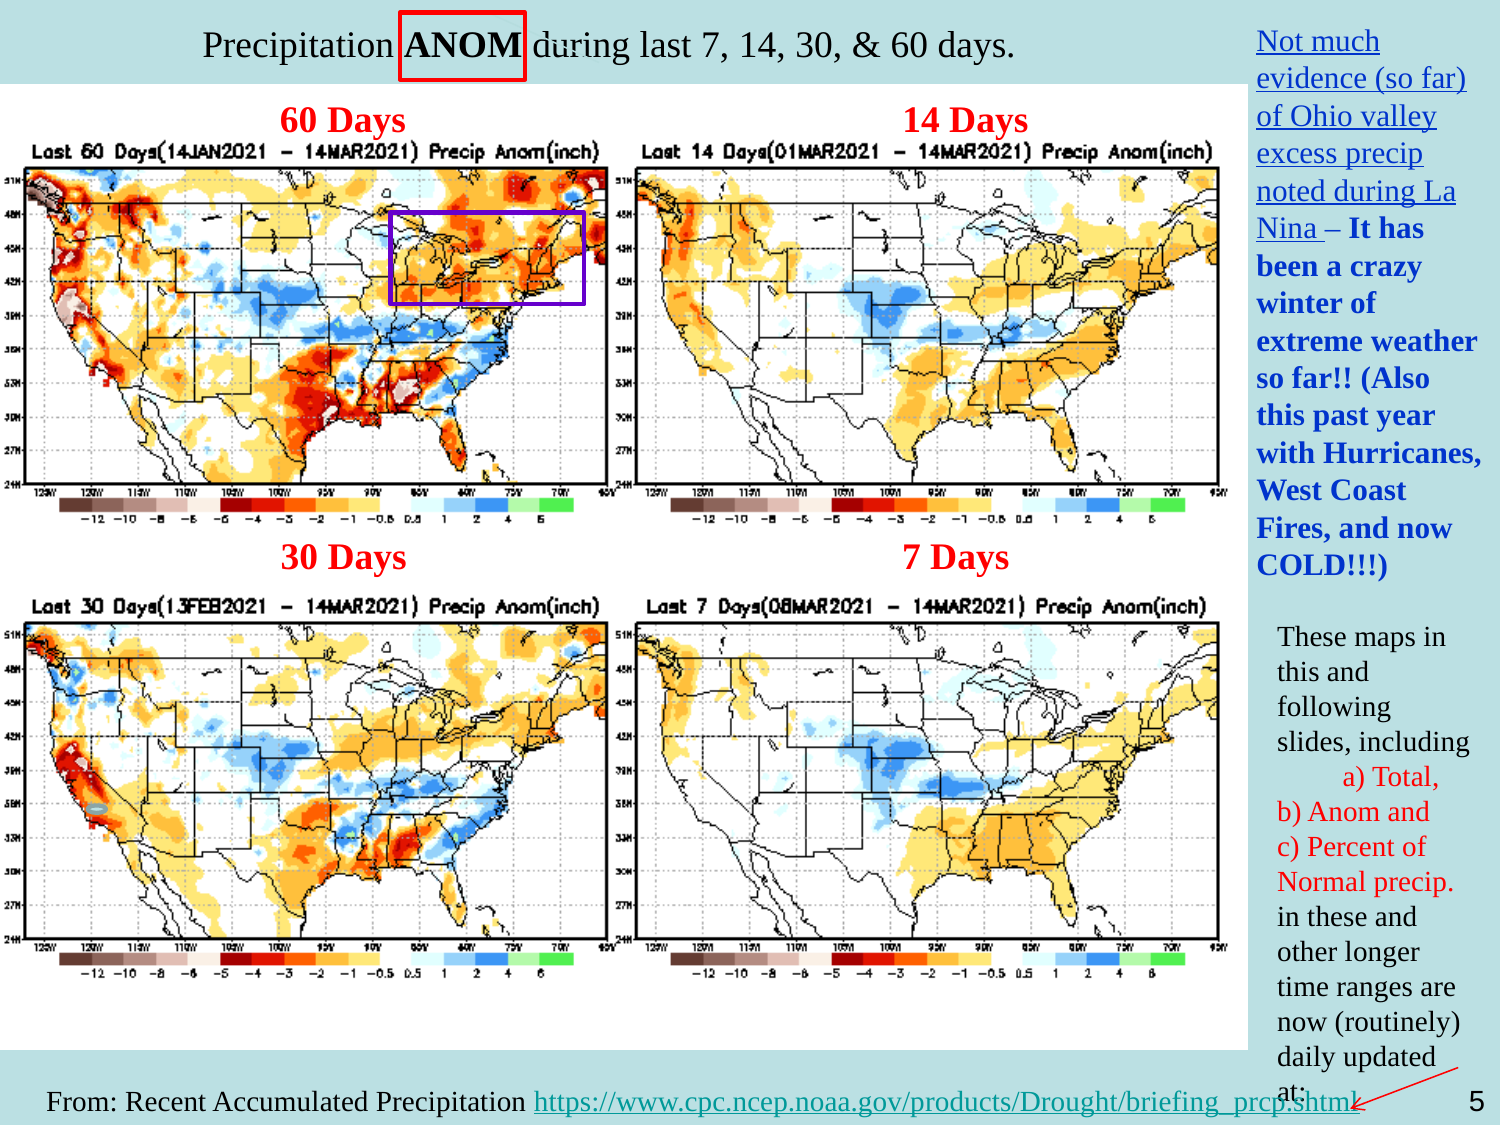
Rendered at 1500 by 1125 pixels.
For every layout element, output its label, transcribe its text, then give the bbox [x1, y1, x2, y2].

picture [0, 84, 1248, 1051]
text_box Precipitation ANOM during last 7, 14, 30, & 60 days. [527, 12, 1138, 73]
text_box These maps in this and following slides, including a) Total, b) Anom and c) Percent of Normal precip. in these and other longer time ranges are now (routinely) daily updated at: [1262, 610, 1488, 1115]
text_box [398, 10, 527, 82]
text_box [1349, 1067, 1459, 1109]
text_box From: Recent Accumulated Precipitation https://www.cpc.ncep.noaa.gov/products/Drought/briefing_prcp.shtml [31, 1074, 1382, 1125]
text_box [487, 12, 600, 63]
slide_number 5 [1437, 1074, 1500, 1125]
text_box Precipitation ANOM during last 7, 14, 30, & 60 days. [187, 12, 398, 73]
text_box Not much evidence (so far) of Ohio valley excess precip noted during La Nina – It has been a crazy winter of extreme weather so far!! (Also this past year with Hurricanes, West Coast Fires, and now COLD!!!) [1241, 12, 1500, 590]
